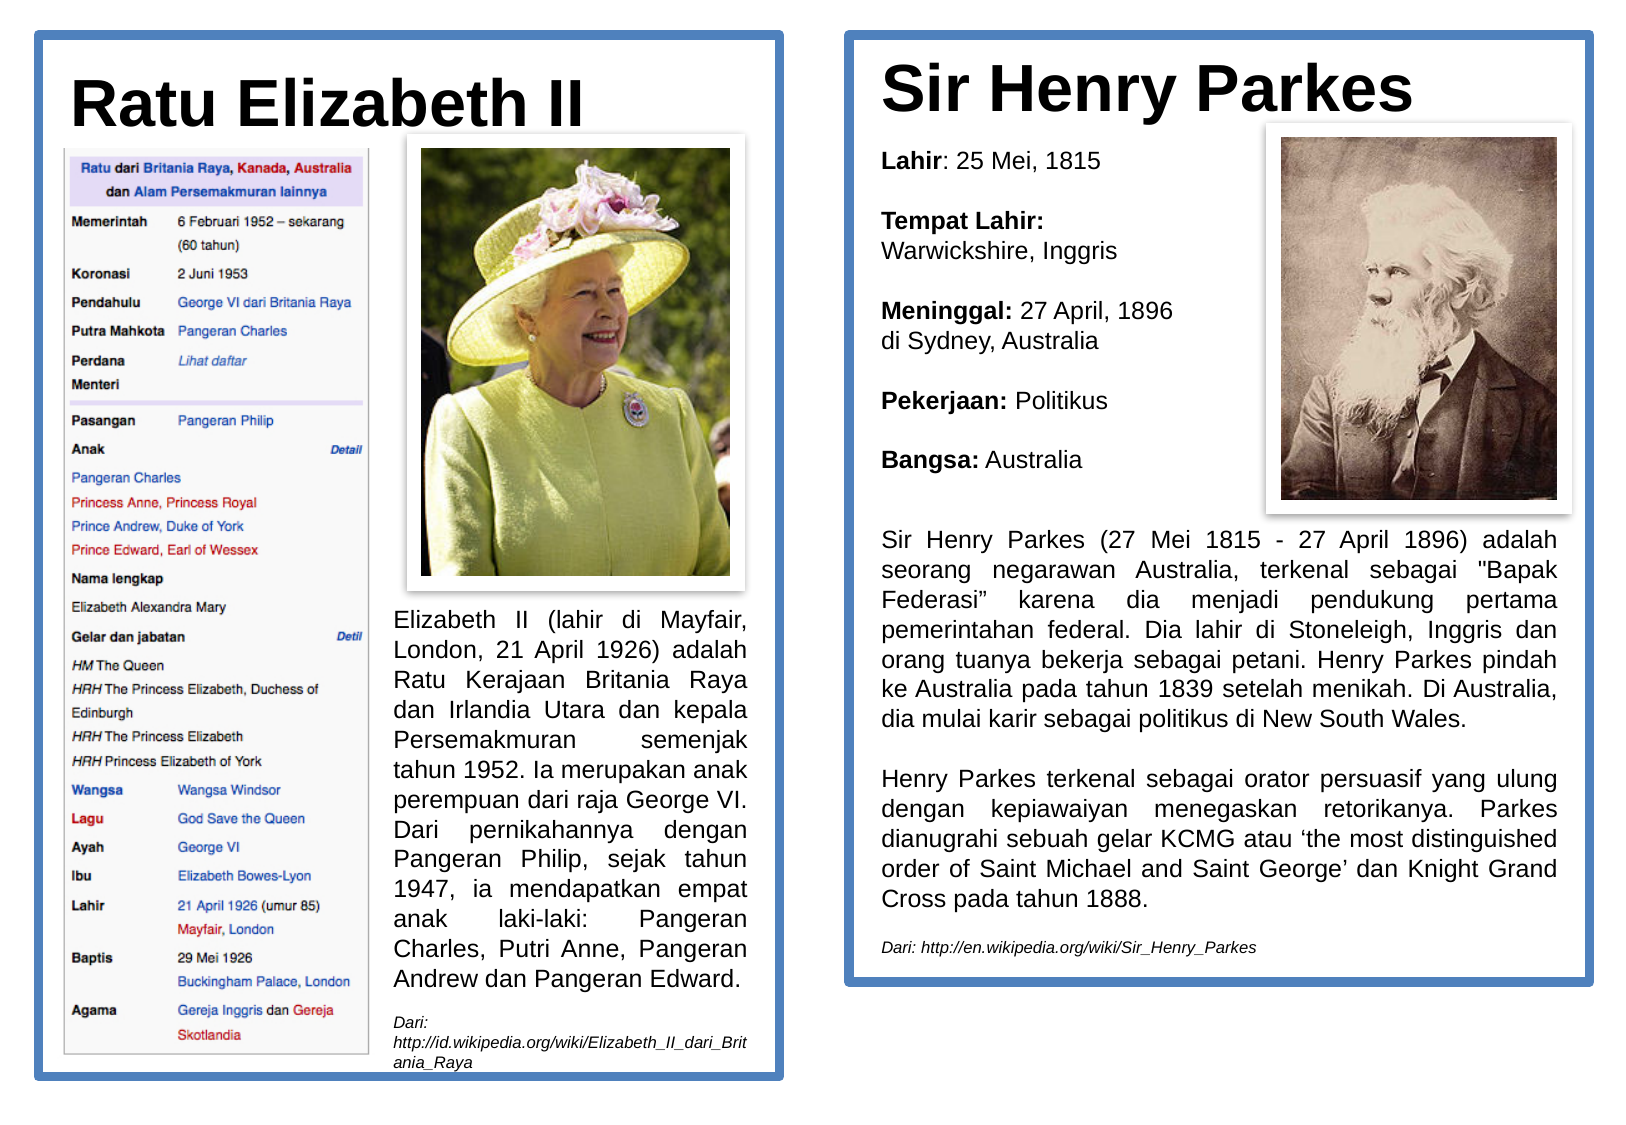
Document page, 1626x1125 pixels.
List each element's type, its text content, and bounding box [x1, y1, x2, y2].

text_box Dari: http://id.wikipedia.org/wiki/Elizabeth_II_dari_Britania_Raya [378, 1004, 764, 1080]
text_box Lahir: 25 Mei, 1815 Tempat Lahir: Warwickshire, Inggris Meninggal: 27 April, 1896 di Sydney, Australia Pekerjaan: Politikus Bangsa: Australia [866, 137, 1214, 512]
text_box Ratu Elizabeth II [55, 52, 764, 148]
text_box Sir Henry Parkes [866, 37, 1574, 133]
picture [55, 148, 383, 1061]
picture [1280, 136, 1558, 500]
text_box [36, 33, 781, 1079]
text_box Dari: http://en.wikipedia.org/wiki/Sir_Henry_Parkes [866, 929, 1534, 965]
text_box Sir Henry Parkes (27 Mei 1815 - 27 April 1896) adalah seorang negarawan Australia, terkenal sebagai "Bapak Federasi” karena dia menjadi pendukung pertama pemerintahan federal. Dia lahir di Stoneleigh, Inggris dan orang tuanya bekerja sebagai petani. Henry Parkes pindah ke Australia pada tahun 1839 setelah menikah. Di Australia, dia mulai karir sebagai politikus di New South Wales. Henry Parkes terkenal sebagai orator persuasif yang ulung dengan kepiawaiyan menegaskan retorikanya. Parkes dianugrahi sebuah gelar KCMG atau ‘the most distinguished order of Saint Michael and Saint George’ dan Knight Grand Cross pada tahun 1888. [866, 515, 1574, 1010]
text_box [847, 33, 1592, 984]
picture [420, 148, 731, 577]
text_box Elizabeth II (lahir di Mayfair, London, 21 April 1926) adalah Ratu Kerajaan Britania Raya dan Irlandia Utara dan kepala Persemakmuran semenjak tahun 1952. Ia merupakan anak perempuan dari raja George VI. Dari pernikahannya dengan Pangeran Philip, sejak tahun 1947, ia mendapatkan empat anak laki-laki: Pangeran Charles, Putri Anne, Pangeran Andrew dan Pangeran Edward. [388, 596, 764, 1001]
